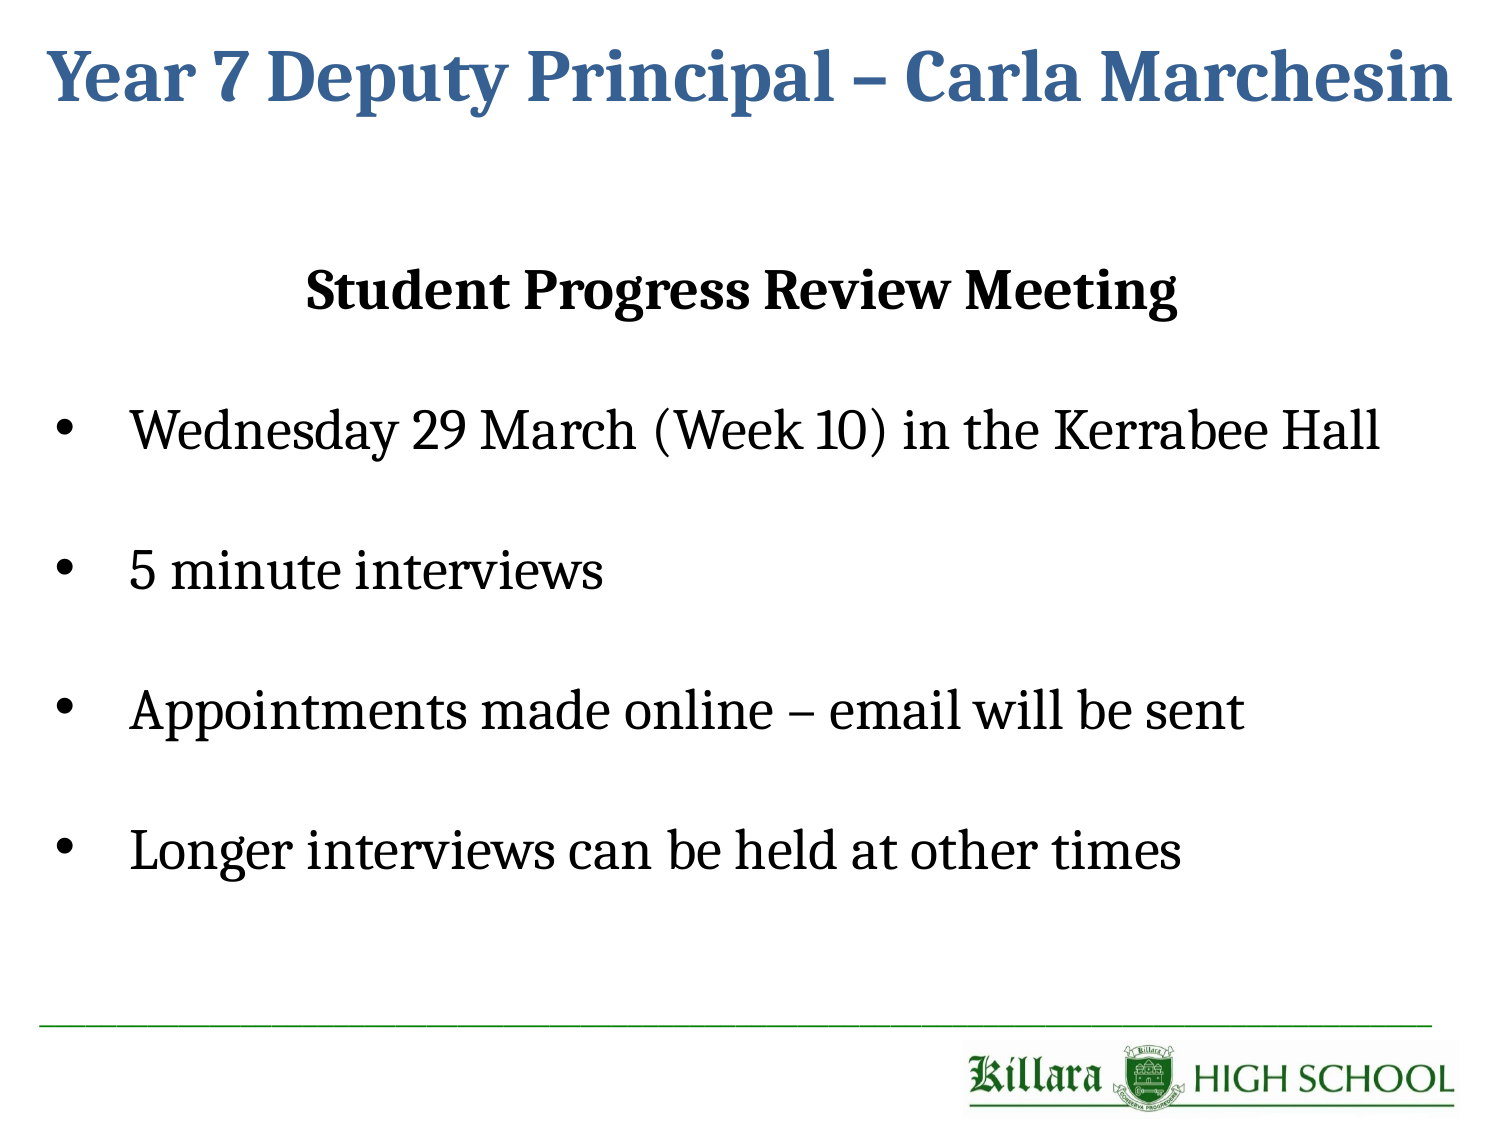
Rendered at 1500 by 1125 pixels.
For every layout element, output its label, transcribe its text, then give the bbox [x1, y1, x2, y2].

text_box __________________________________________________________________________________________ [24, 939, 1478, 1037]
picture [962, 1040, 1460, 1119]
text_box Student Progress Review Meeting Wednesday 29 March (Week 10) in the Kerrabee Hall 5 minute interviews Appointments made online – email will be sent Longer interviews can be held at other times [39, 243, 1458, 889]
text_box Year 7 Deputy Principal – Carla Marchesin [24, 19, 1478, 124]
